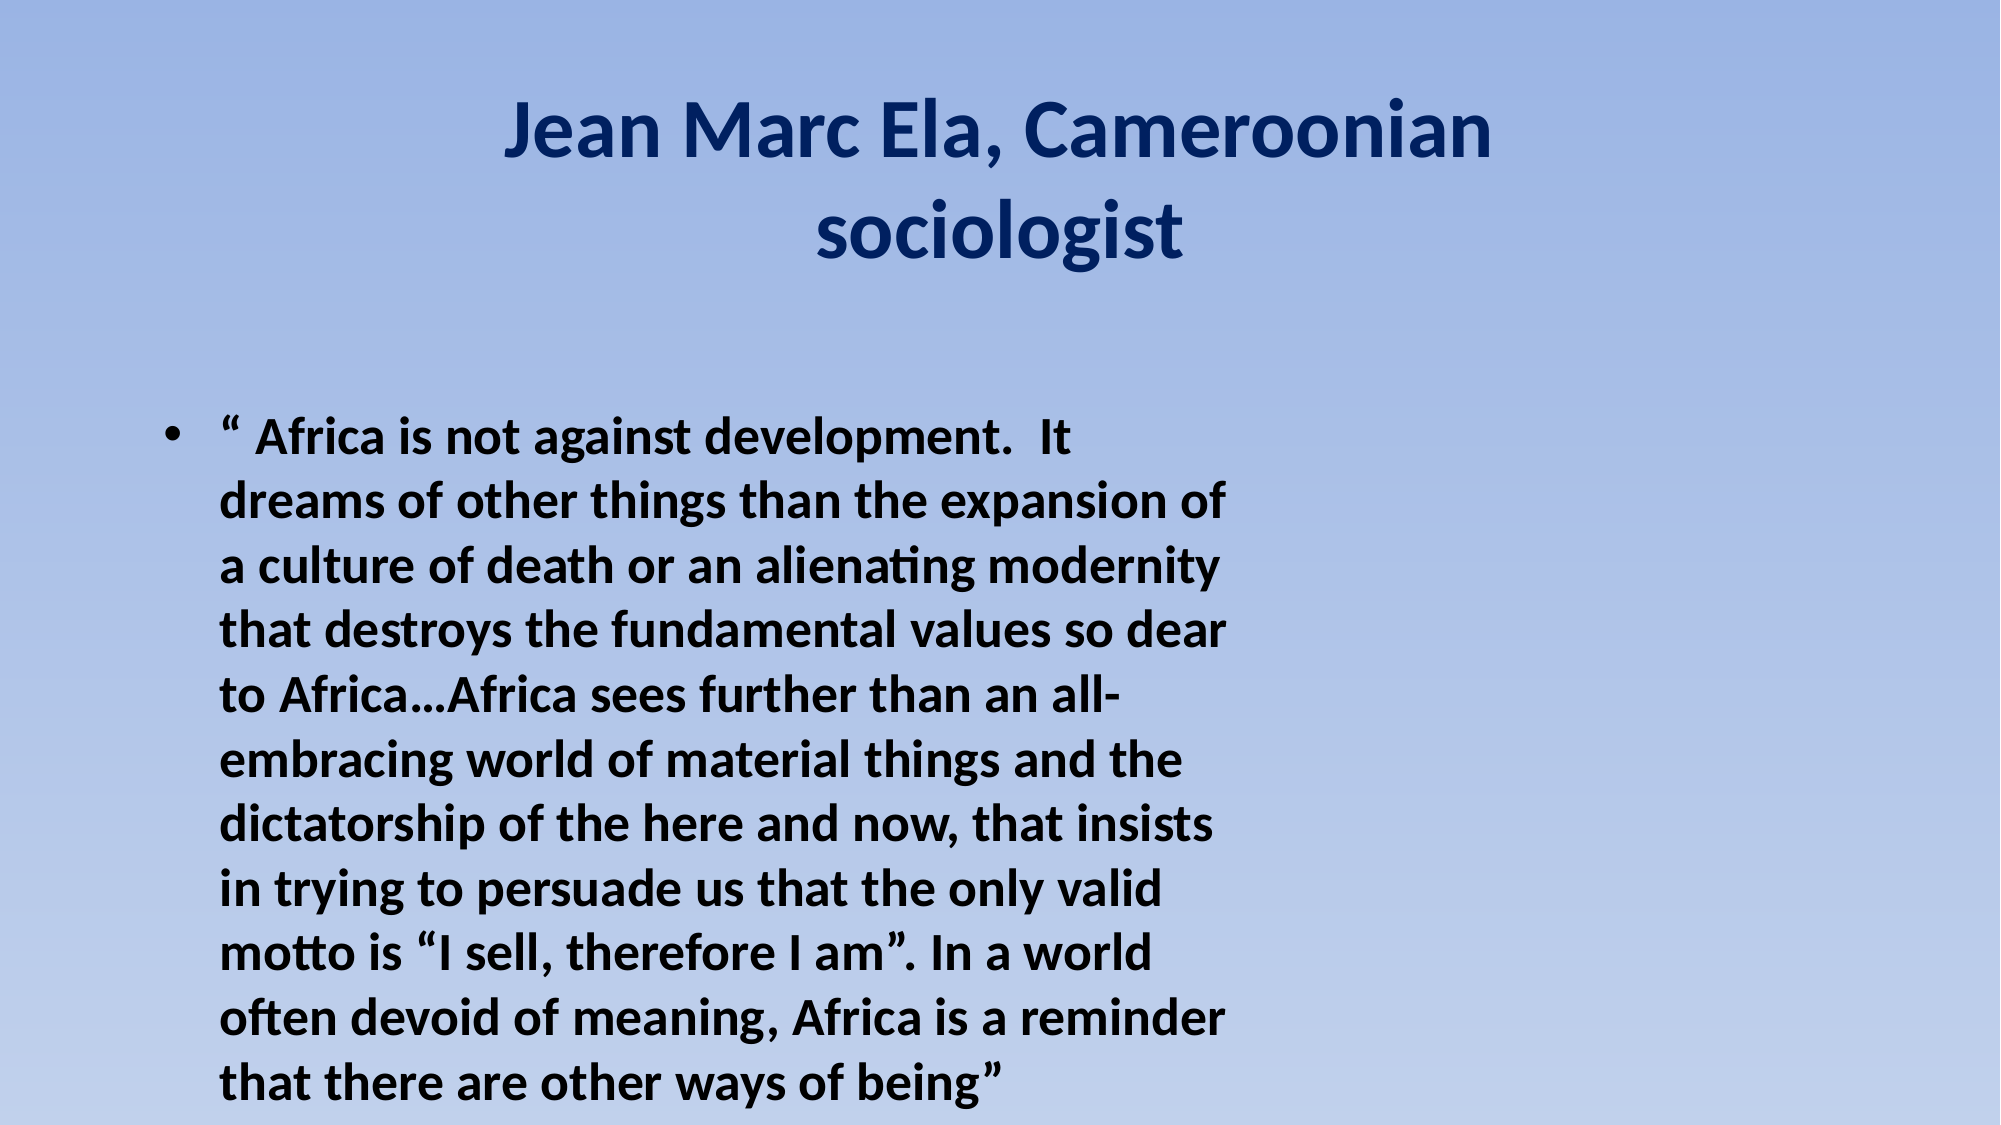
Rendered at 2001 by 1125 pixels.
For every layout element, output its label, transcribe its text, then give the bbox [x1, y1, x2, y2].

list “ Africa is not against development. It dreams of other things than the expansion of a culture of death or an alienating modernity that destroys the fundamental values so dear to Africa…Africa sees further than an all-embracing world of material things and the dictatorship of the here and now, that insists in trying to persuade us that the only valid motto is “I sell, therefore I am”. In a world often devoid of meaning, Africa is a reminder that there are other ways of being” From: Ela, J. (1998) Western development has failed: looking to a new Africa. Le Monde Diplomatique, October 1998. https://mondediplo.com/1998/10/06africa [148, 392, 1260, 1125]
title Jean Marc Ela, Cameroonian sociologist [353, 65, 1647, 284]
